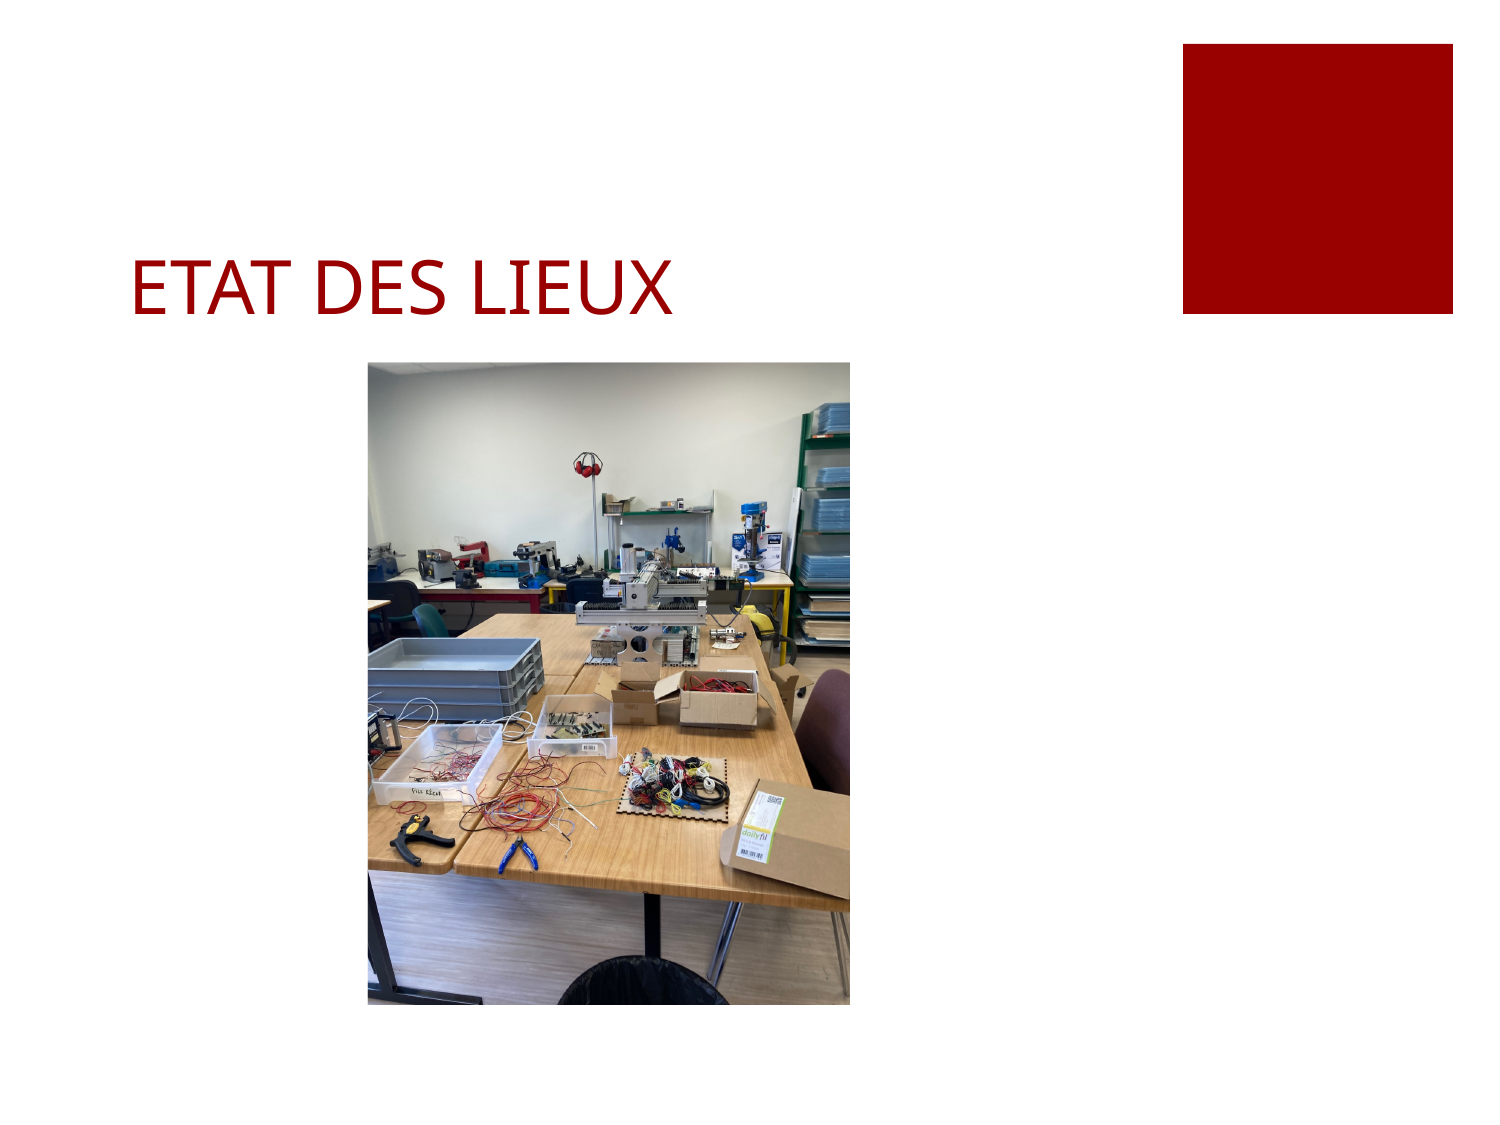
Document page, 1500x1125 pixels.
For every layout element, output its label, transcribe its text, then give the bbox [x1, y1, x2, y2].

picture [368, 363, 850, 442]
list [286, 442, 931, 925]
picture [368, 925, 850, 1004]
title ETAT DES LIEUX [75, 149, 1143, 338]
